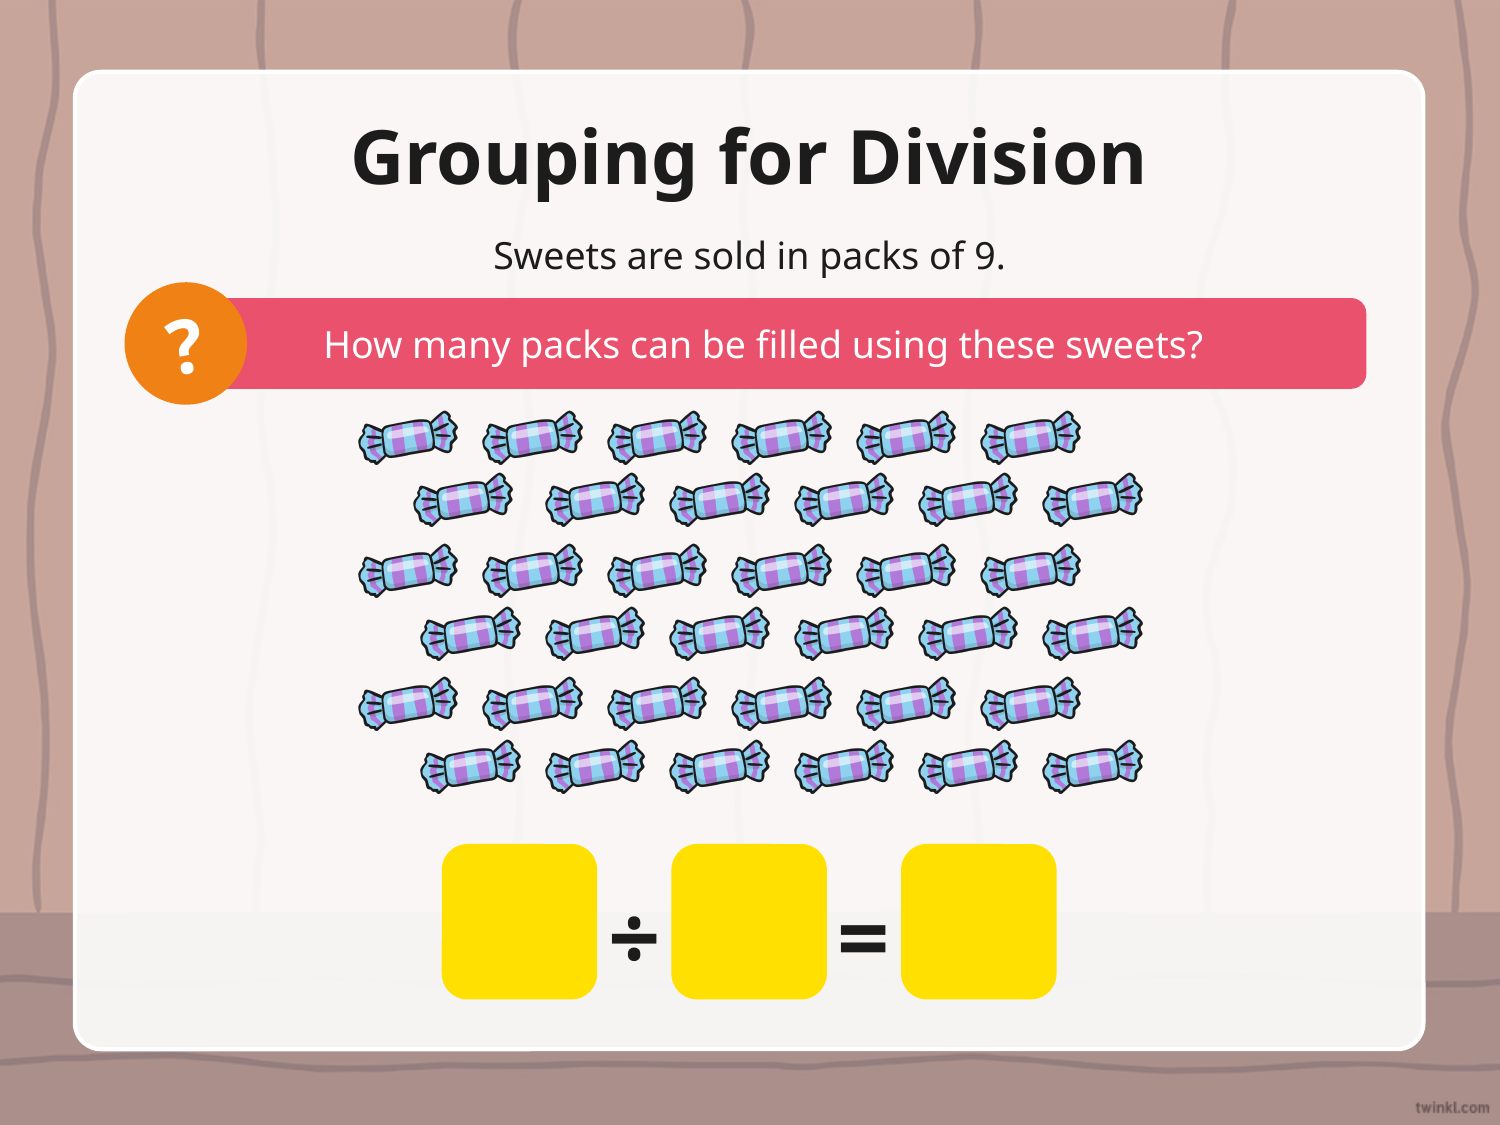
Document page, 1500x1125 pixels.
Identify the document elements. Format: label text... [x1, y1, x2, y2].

picture [0, 0, 1500, 1125]
text_box ? [123, 281, 249, 406]
text_box How many packs can be filled using these sweets? [229, 297, 1368, 390]
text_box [357, 409, 1143, 794]
text_box Sweets are sold in packs of 9. [123, 232, 1376, 278]
title Grouping for Division [73, 76, 1426, 244]
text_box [441, 843, 1057, 1000]
